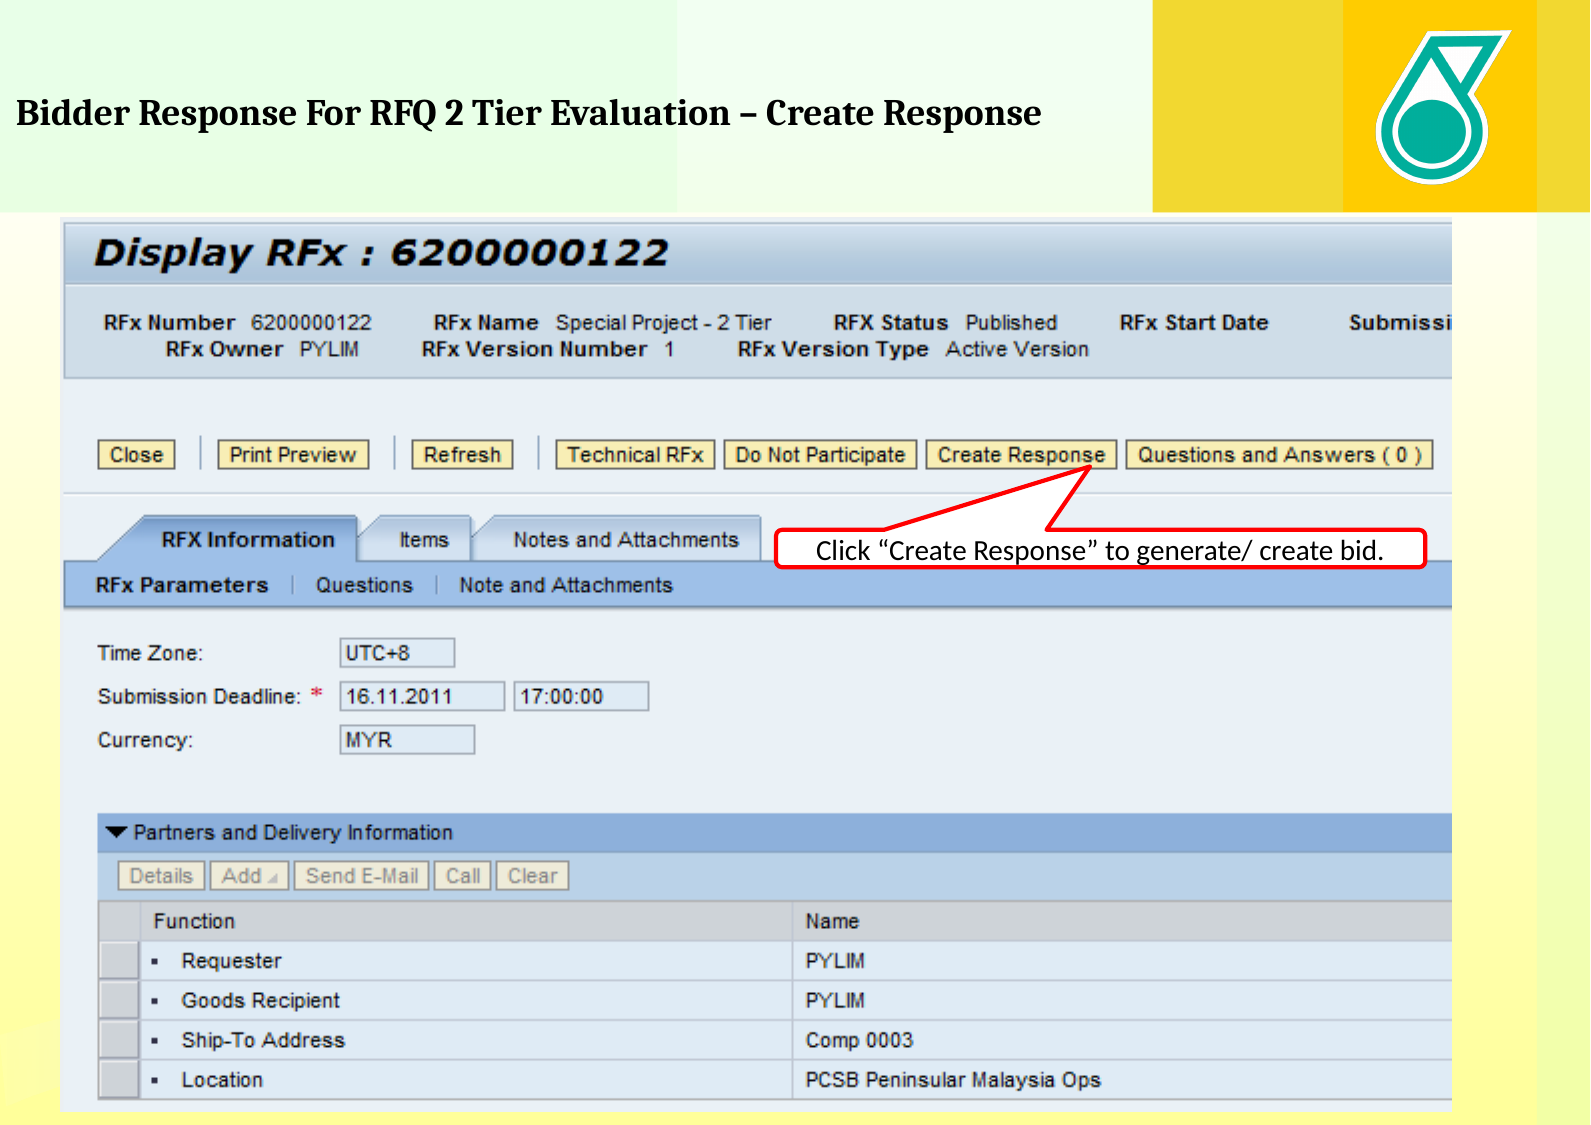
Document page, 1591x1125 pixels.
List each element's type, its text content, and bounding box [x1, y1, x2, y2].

picture [60, 216, 1452, 1112]
title Bidder Response For RFQ 2 Tier Evaluation – Create Response [0, 63, 1155, 158]
picture [1363, 28, 1516, 186]
